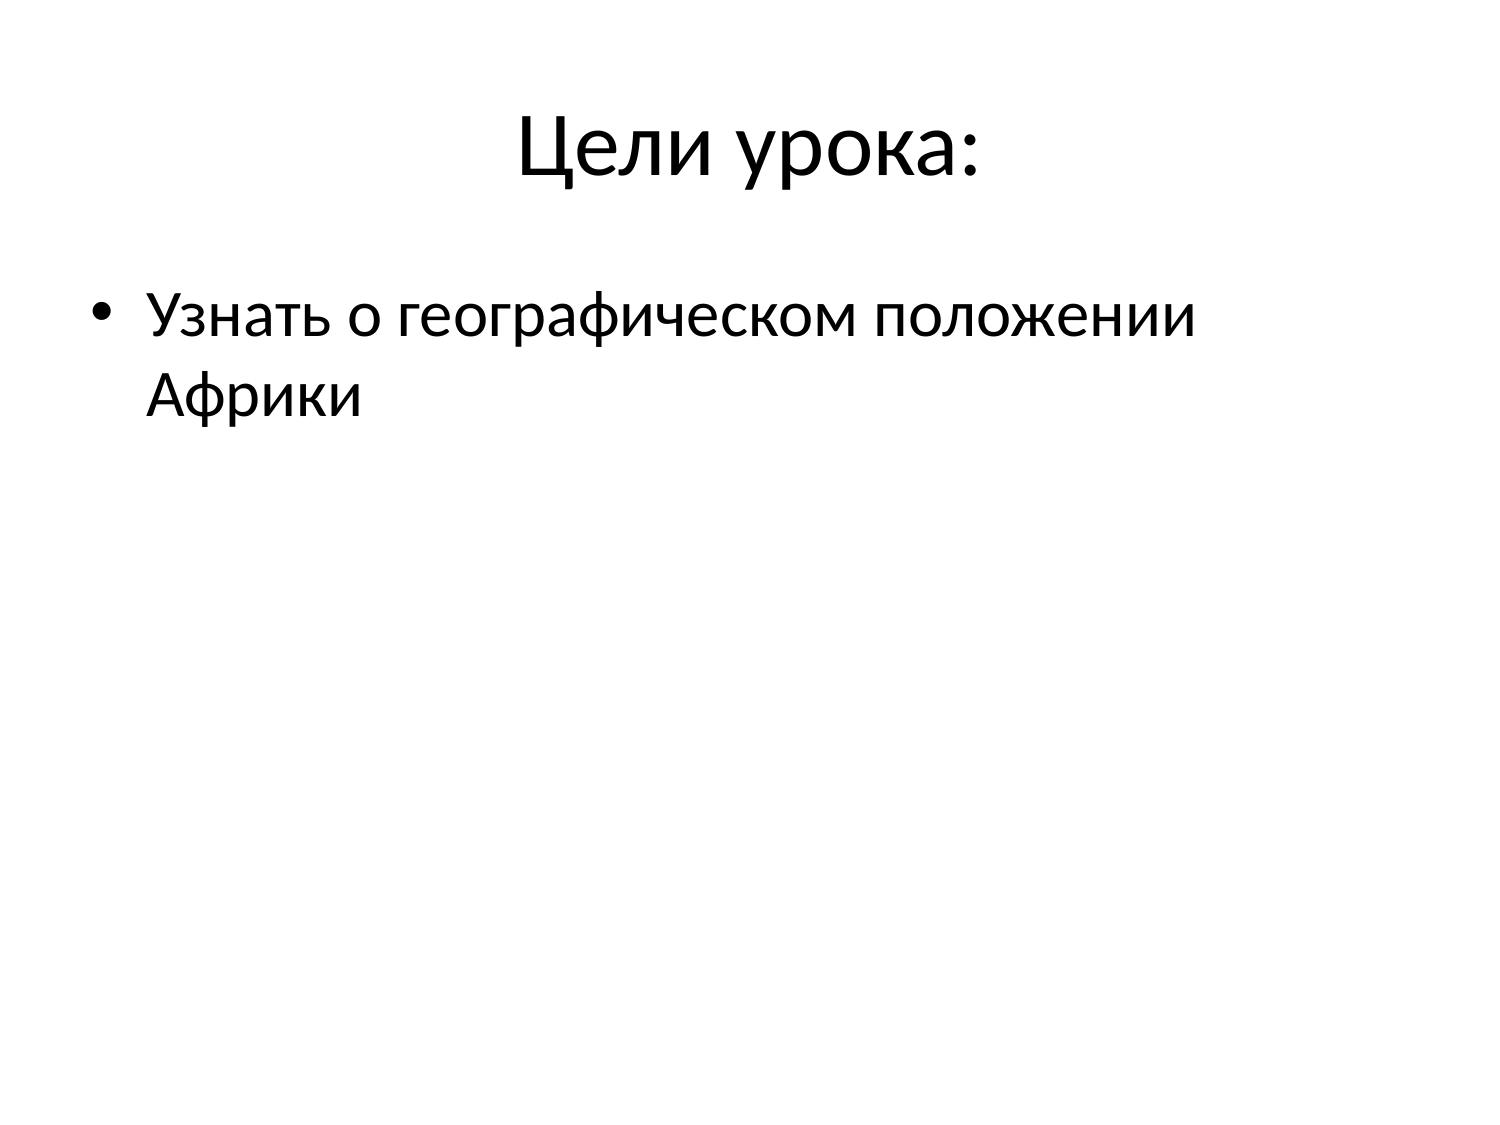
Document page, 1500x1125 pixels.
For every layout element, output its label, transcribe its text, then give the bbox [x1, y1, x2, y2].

title Цели урока: [75, 45, 1425, 233]
list Узнать о географическом положении Африки [75, 262, 1425, 1005]
